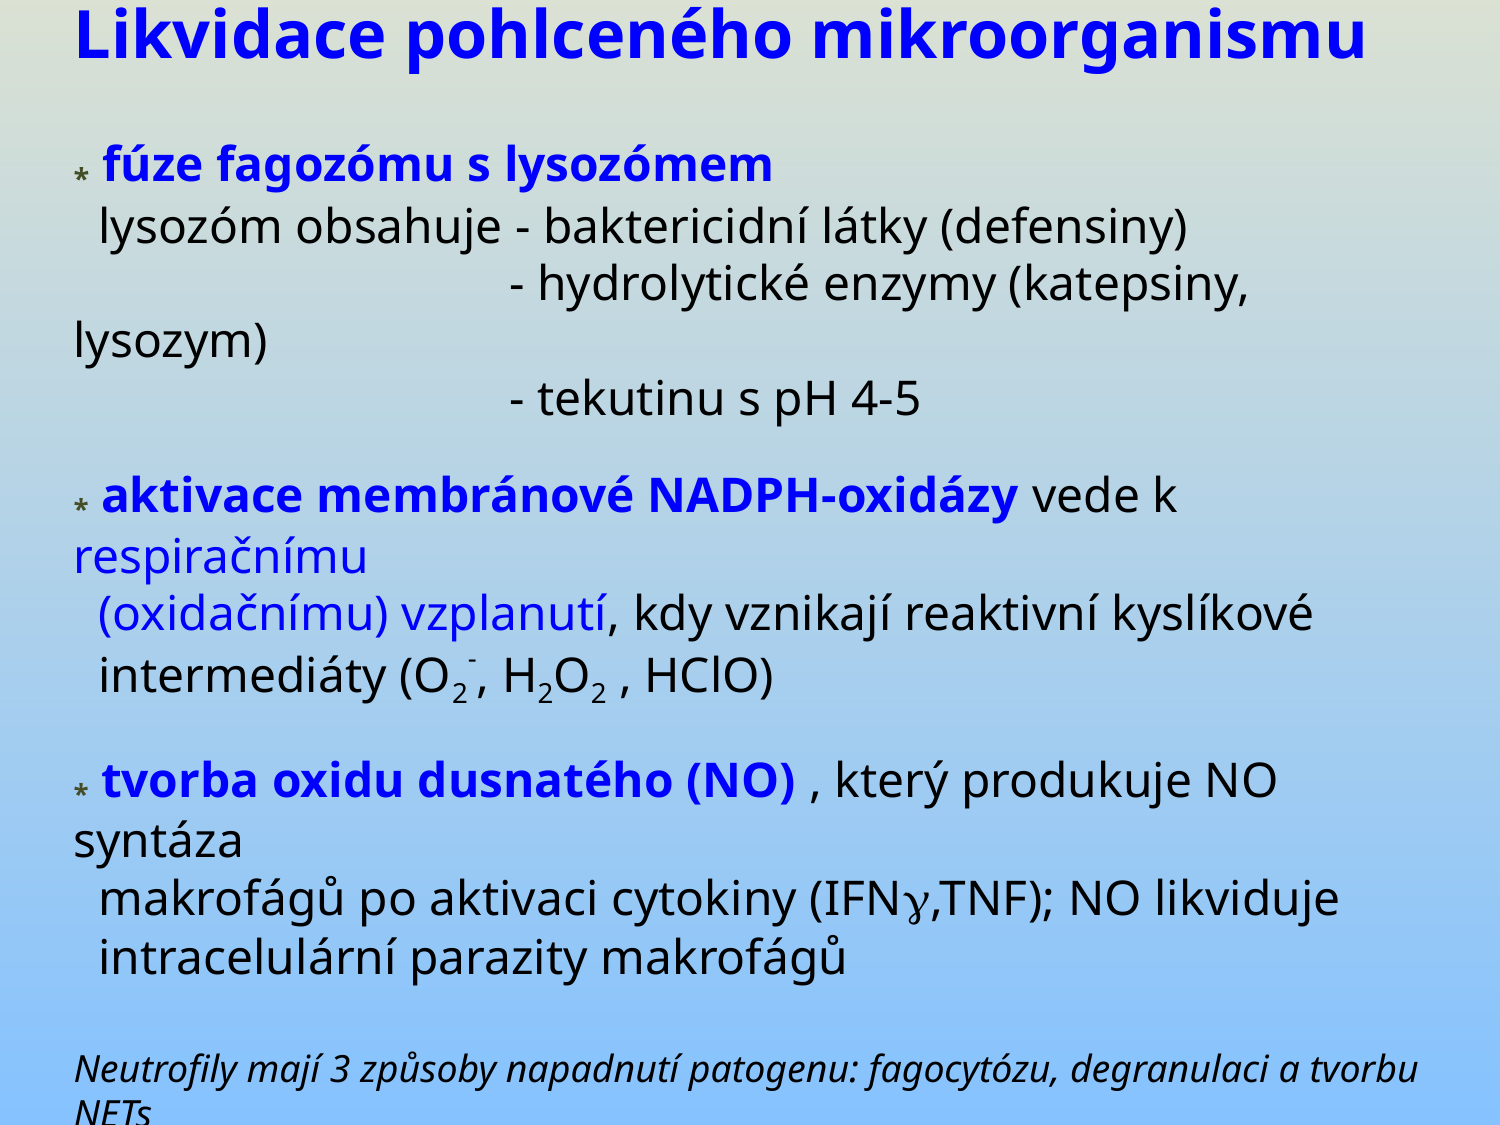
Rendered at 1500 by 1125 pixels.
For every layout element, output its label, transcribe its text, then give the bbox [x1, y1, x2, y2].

title Likvidace pohlceného mikroorganismu * fúze fagozómu s lysozómem lysozóm obsahuje - baktericidní látky (defensiny) - hydrolytické enzymy (katepsiny, lysozym) - tekutinu s pH 4-5 * aktivace membránové NADPH-oxidázy vede k respiračnímu (oxidačnímu) vzplanutí, kdy vznikají reaktivní kyslíkové intermediáty (O2-, H2O2 , HClO) * tvorba oxidu dusnatého (NO) , který produkuje NO syntáza makrofágů po aktivaci cytokiny (IFNg,TNF); NO likviduje intracelulární parazity makrofágů Neutrofily mají 3 způsoby napadnutí patogenu: fagocytózu, degranulaci a tvorbu NETs [58, 503, 1471, 804]
